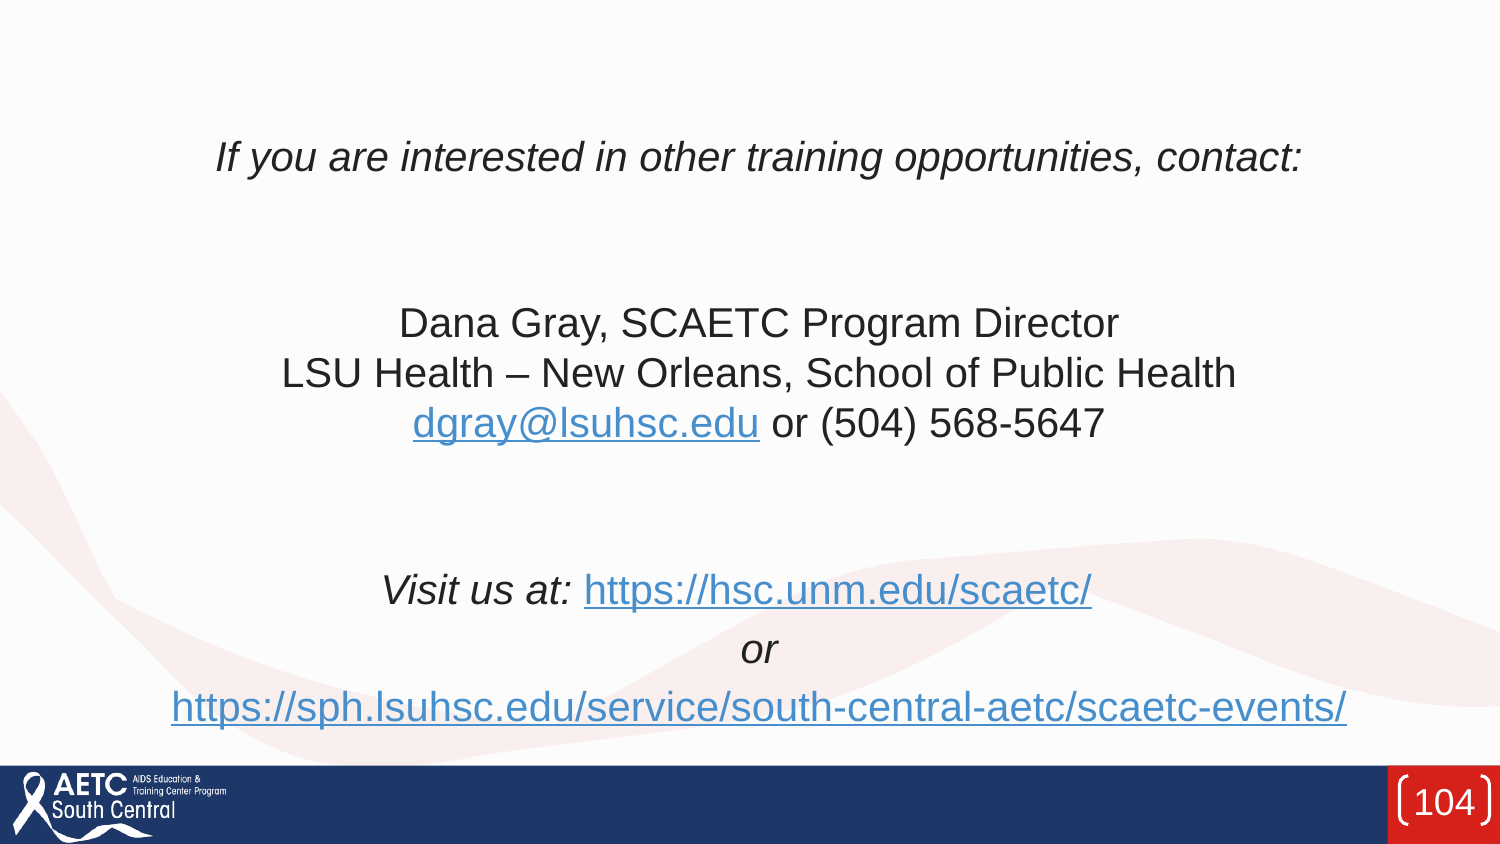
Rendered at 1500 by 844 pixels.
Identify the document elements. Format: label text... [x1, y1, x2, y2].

picture [12, 770, 227, 844]
slide_number 104 [1397, 774, 1492, 827]
list If you are interested in other training opportunities, contact: Dana Gray, SCAETC Program Director LSU Health – New Orleans, School of Public Health dgray@lsuhsc.edu or (504) 568-5647 Visit us at: https://hsc.unm.edu/scaetc/ or https://sph.lsuhsc.edu/service/south-central-aetc/scaetc-events/ [24, 121, 1475, 745]
